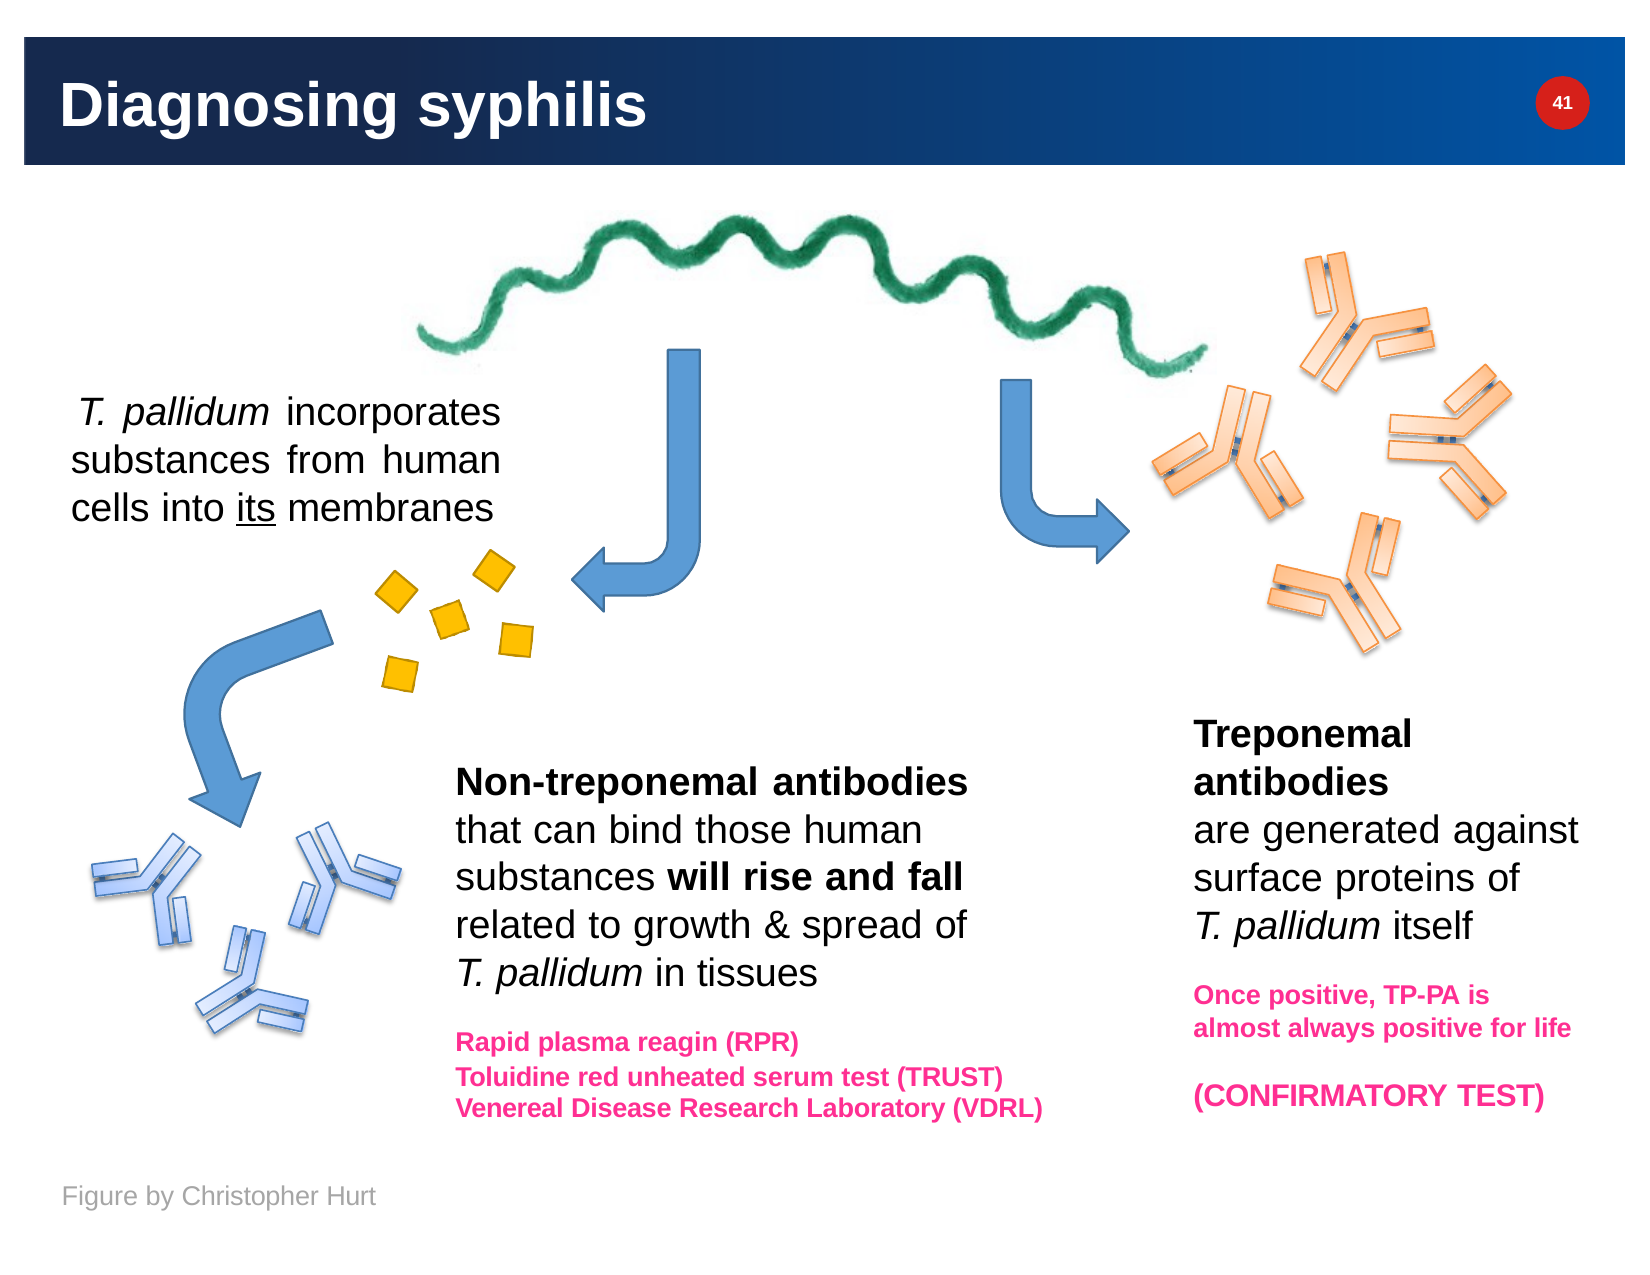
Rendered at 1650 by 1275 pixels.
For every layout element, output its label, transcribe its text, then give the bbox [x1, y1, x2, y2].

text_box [83, 609, 410, 1046]
text_box (CONFIRMATORY TEST) [1191, 1073, 1554, 1113]
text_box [999, 378, 1312, 565]
text_box 41 [1550, 88, 1575, 114]
picture [24, 37, 1625, 165]
text_box Non-treponemal antibodies that can bind those human substances will rise and fall related to growth & spread of T. pallidum in tissues [453, 754, 976, 994]
title Diagnosing syphilis [57, 61, 1398, 277]
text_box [401, 210, 1521, 664]
text_box Figure by Christopher Hurt [59, 1176, 378, 1211]
text_box T. pallidum incorporates substances from human cells into its membranes [68, 383, 396, 530]
text_box Rapid plasma reagin (RPR) Toluidine red unheated serum test (TRUST) Venereal Disease Research Laboratory (VDRL) [453, 1022, 1047, 1123]
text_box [428, 548, 534, 659]
text_box Once positive, TP-PA is almost always positive for life [1191, 975, 1574, 1043]
text_box Treponemal antibodies are generated against surface proteins of T. pallidum itself [1191, 706, 1585, 948]
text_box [374, 569, 420, 615]
picture [410, 655, 419, 694]
